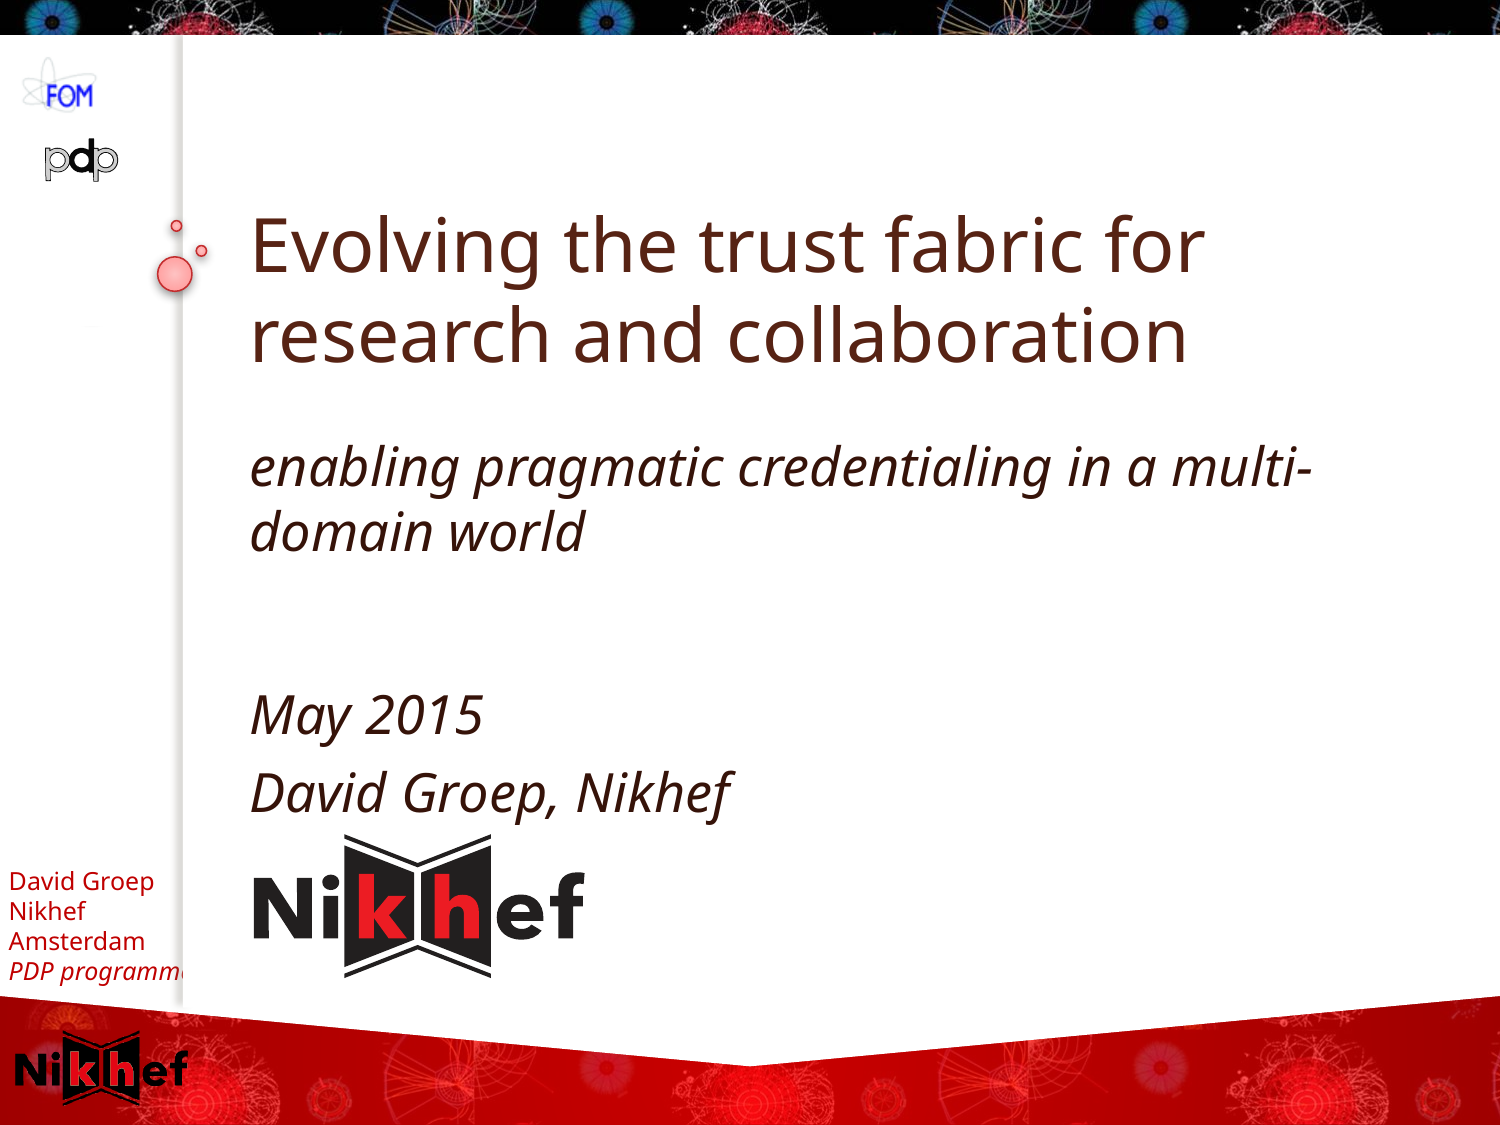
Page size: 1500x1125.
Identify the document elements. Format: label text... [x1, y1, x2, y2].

text_box enabling pragmatic credentialing in a multi-domain world [230, 432, 1446, 610]
picture [253, 833, 585, 979]
picture [15, 1030, 188, 1106]
subtitle May 2015 David Groep, Nikhef [230, 680, 1446, 969]
title Evolving the trust fabric for research and collaboration [234, 59, 1450, 386]
picture [17, 54, 101, 118]
picture [0, 0, 1500, 35]
